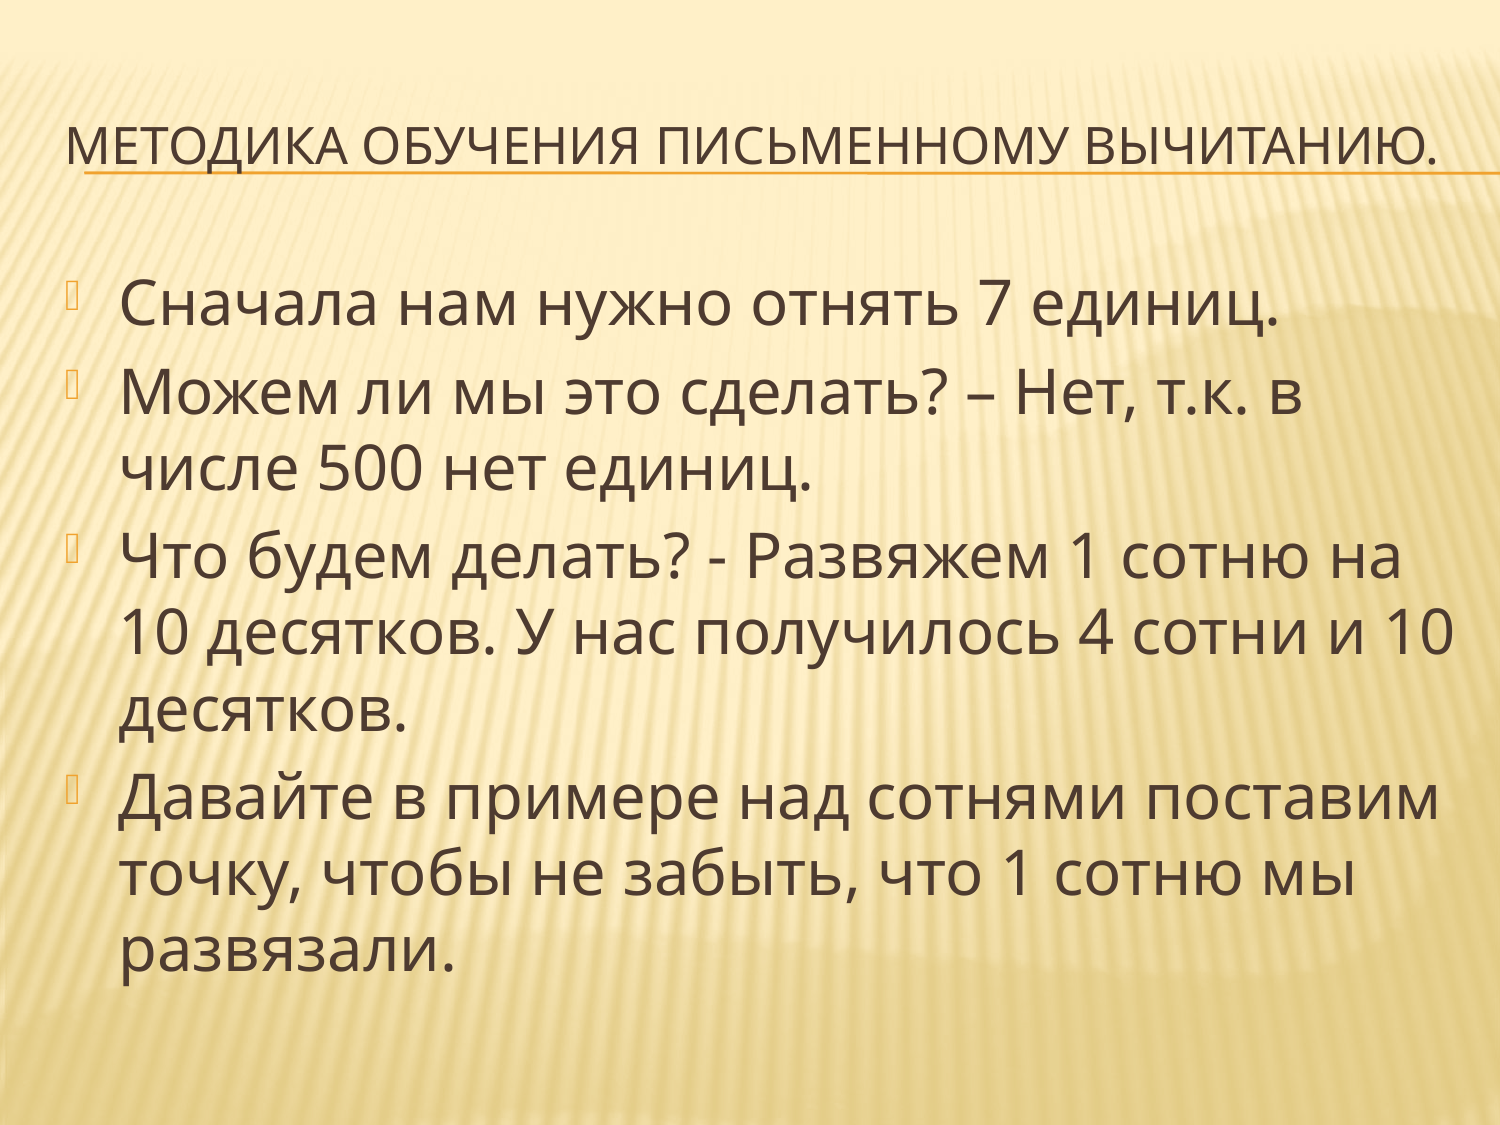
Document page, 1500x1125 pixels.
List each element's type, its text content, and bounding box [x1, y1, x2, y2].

title Методика обучения письменному вычитанию. [50, 75, 1475, 213]
list Сначала нам нужно отнять 7 единиц. Можем ли мы это сделать? – Нет, т.к. в числе 500 нет единиц. Что будем делать? - Развяжем 1 сотню на 10 десятков. У нас получилось 4 сотни и 10 десятков. Давайте в примере над сотнями поставим точку, чтобы не забыть, что 1 сотню мы развязали. [50, 254, 1475, 998]
